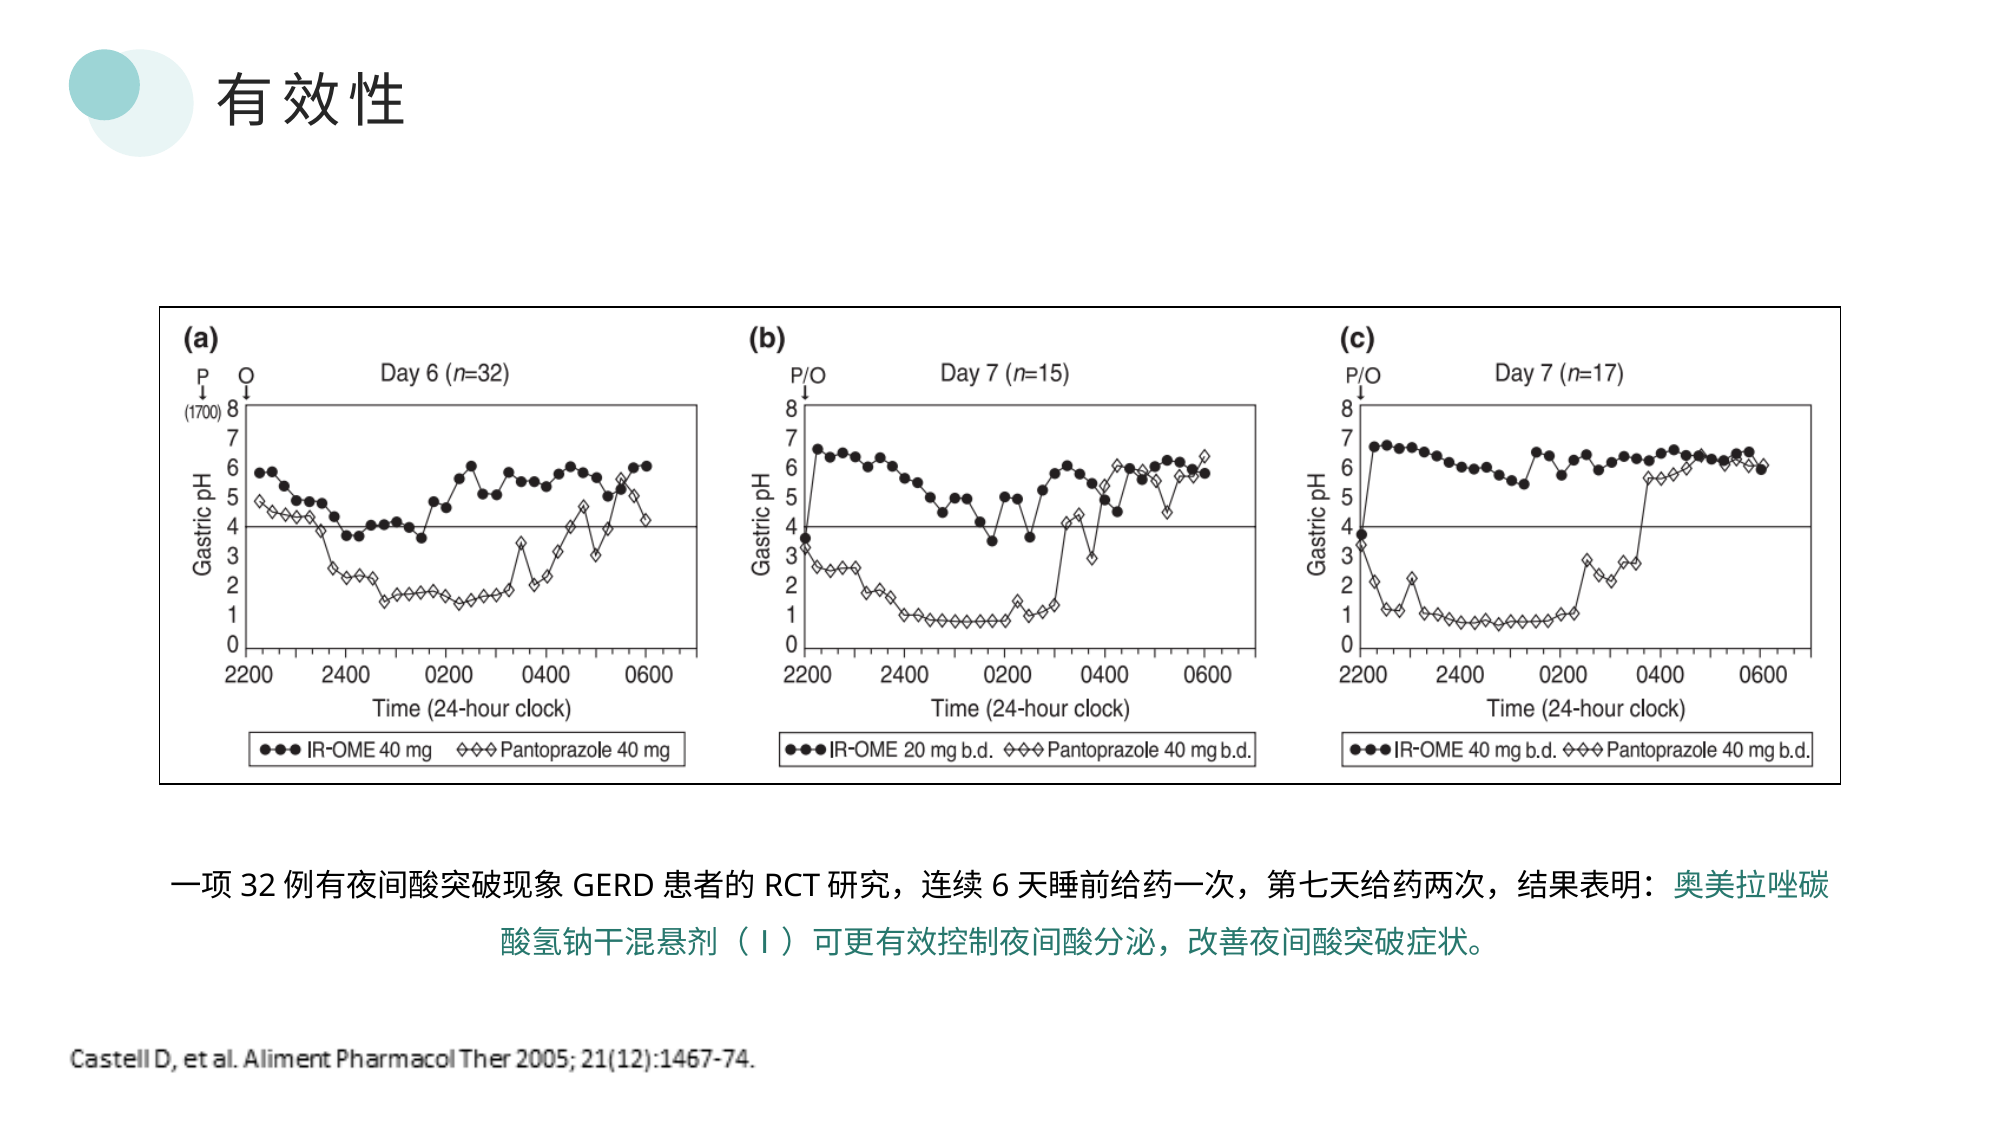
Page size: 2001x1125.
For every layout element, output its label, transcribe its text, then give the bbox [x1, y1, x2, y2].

text_box 一项32例有夜间酸突破现象GERD患者的RCT研究，连续6天睡前给药一次，第七天给药两次，结果表明：奥美拉唑碳酸氢钠干混悬剂（Ⅰ）可更有效控制夜间酸分泌，改善夜间酸突破症状。 [154, 839, 1846, 967]
picture [55, 1034, 772, 1091]
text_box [68, 49, 194, 157]
text_box 有效性 [200, 55, 728, 141]
picture [160, 307, 1840, 784]
